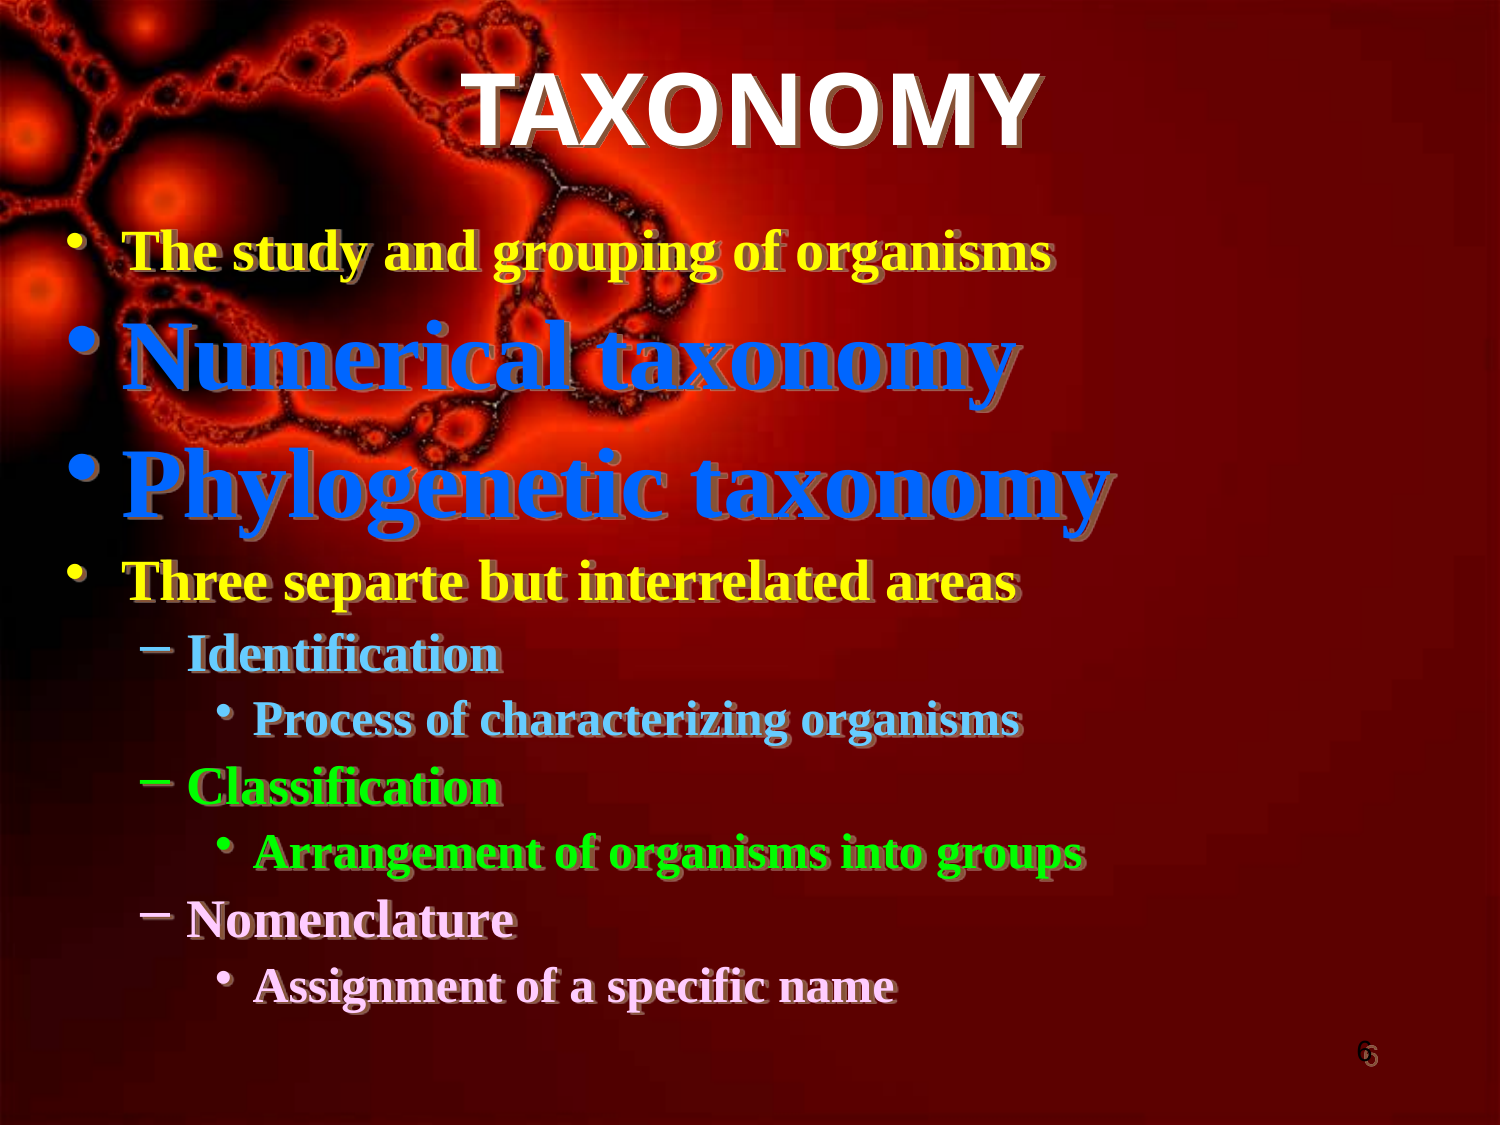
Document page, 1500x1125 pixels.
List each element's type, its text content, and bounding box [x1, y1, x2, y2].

list The study and grouping of organisms Numerical taxonomy Phylogenetic taxonomy Three separte but interrelated areas Identification Process of characterizing organisms Classification Arrangement of organisms into groups Nomenclature Assignment of a specific name [49, 212, 1451, 1088]
title TAXONOMY [49, 37, 1451, 174]
picture [0, 0, 1500, 1125]
slide_number 6 [1074, 1024, 1388, 1101]
